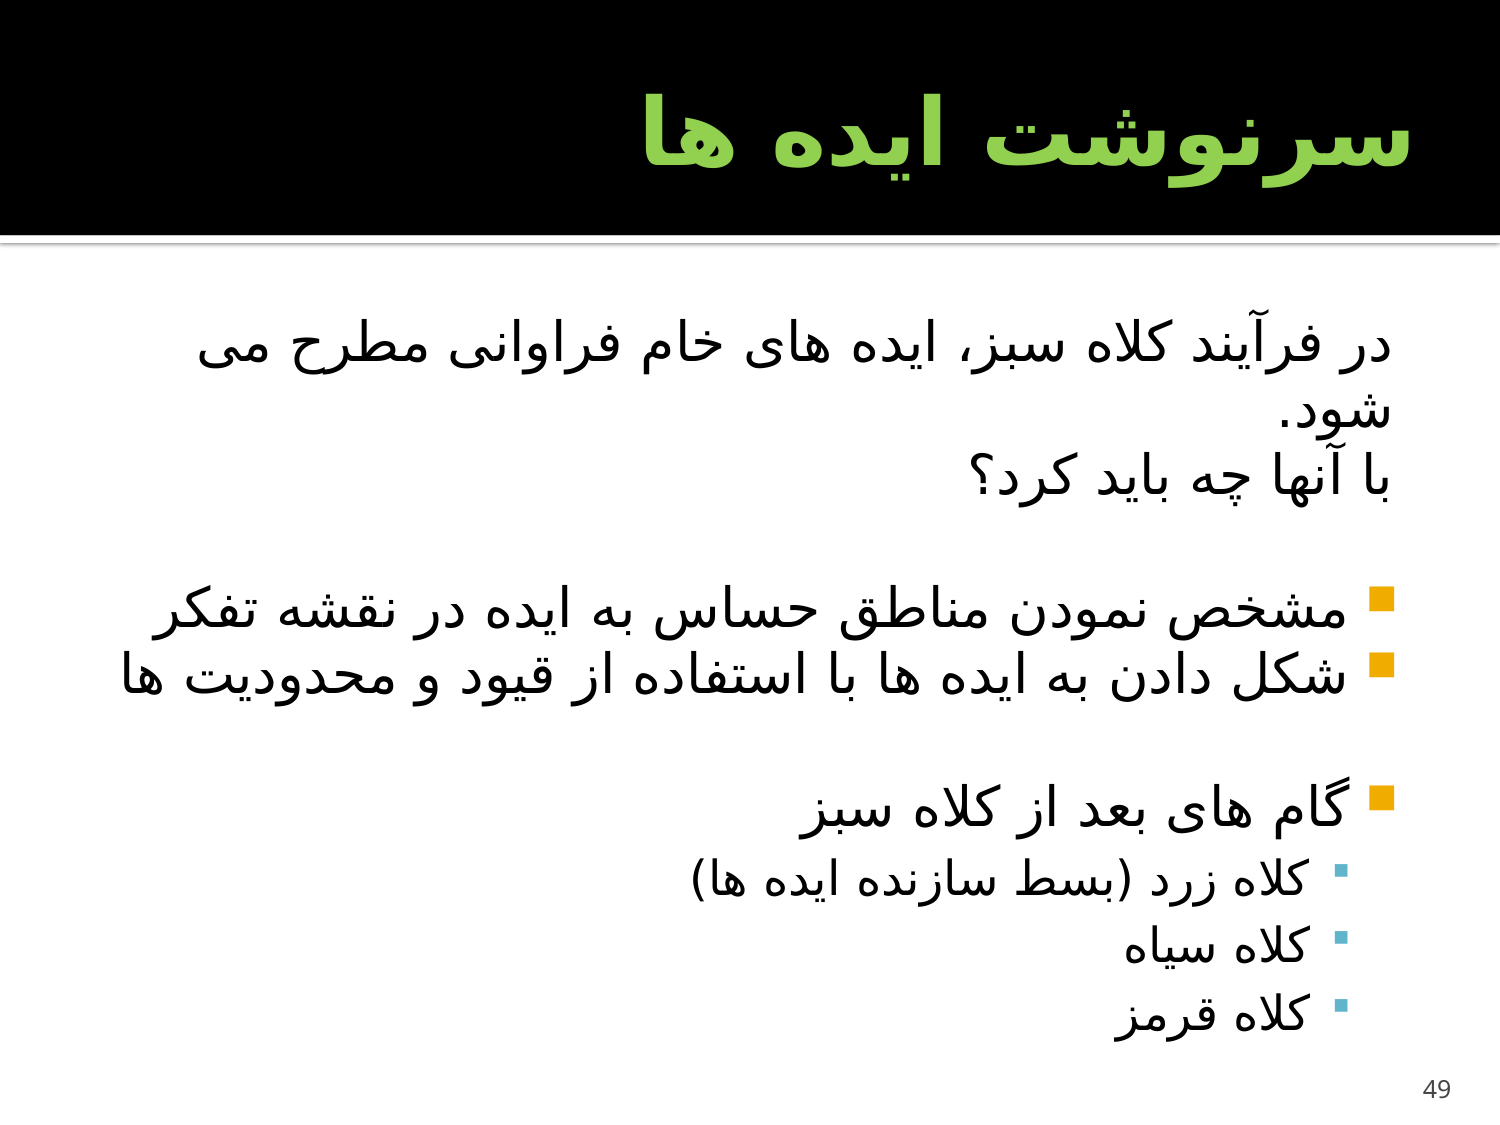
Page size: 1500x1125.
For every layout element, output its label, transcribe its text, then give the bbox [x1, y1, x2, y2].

title سرنوشت ایده ها [75, 25, 1425, 231]
slide_number 49 [1345, 1062, 1467, 1108]
list در فرآیند کلاه سبز، ایده های خام فراوانی مطرح می شود. با آنها چه باید کرد؟ مشخص نمودن مناطق حساس به ایده در نقشه تفکر شکل دادن به ایده ها با استفاده از قیود و محدودیت ها گام های بعد از کلاه سبز کلاه زرد (بسط سازنده ایده ها) کلاه سیاه کلاه قرمز [74, 290, 1426, 1051]
